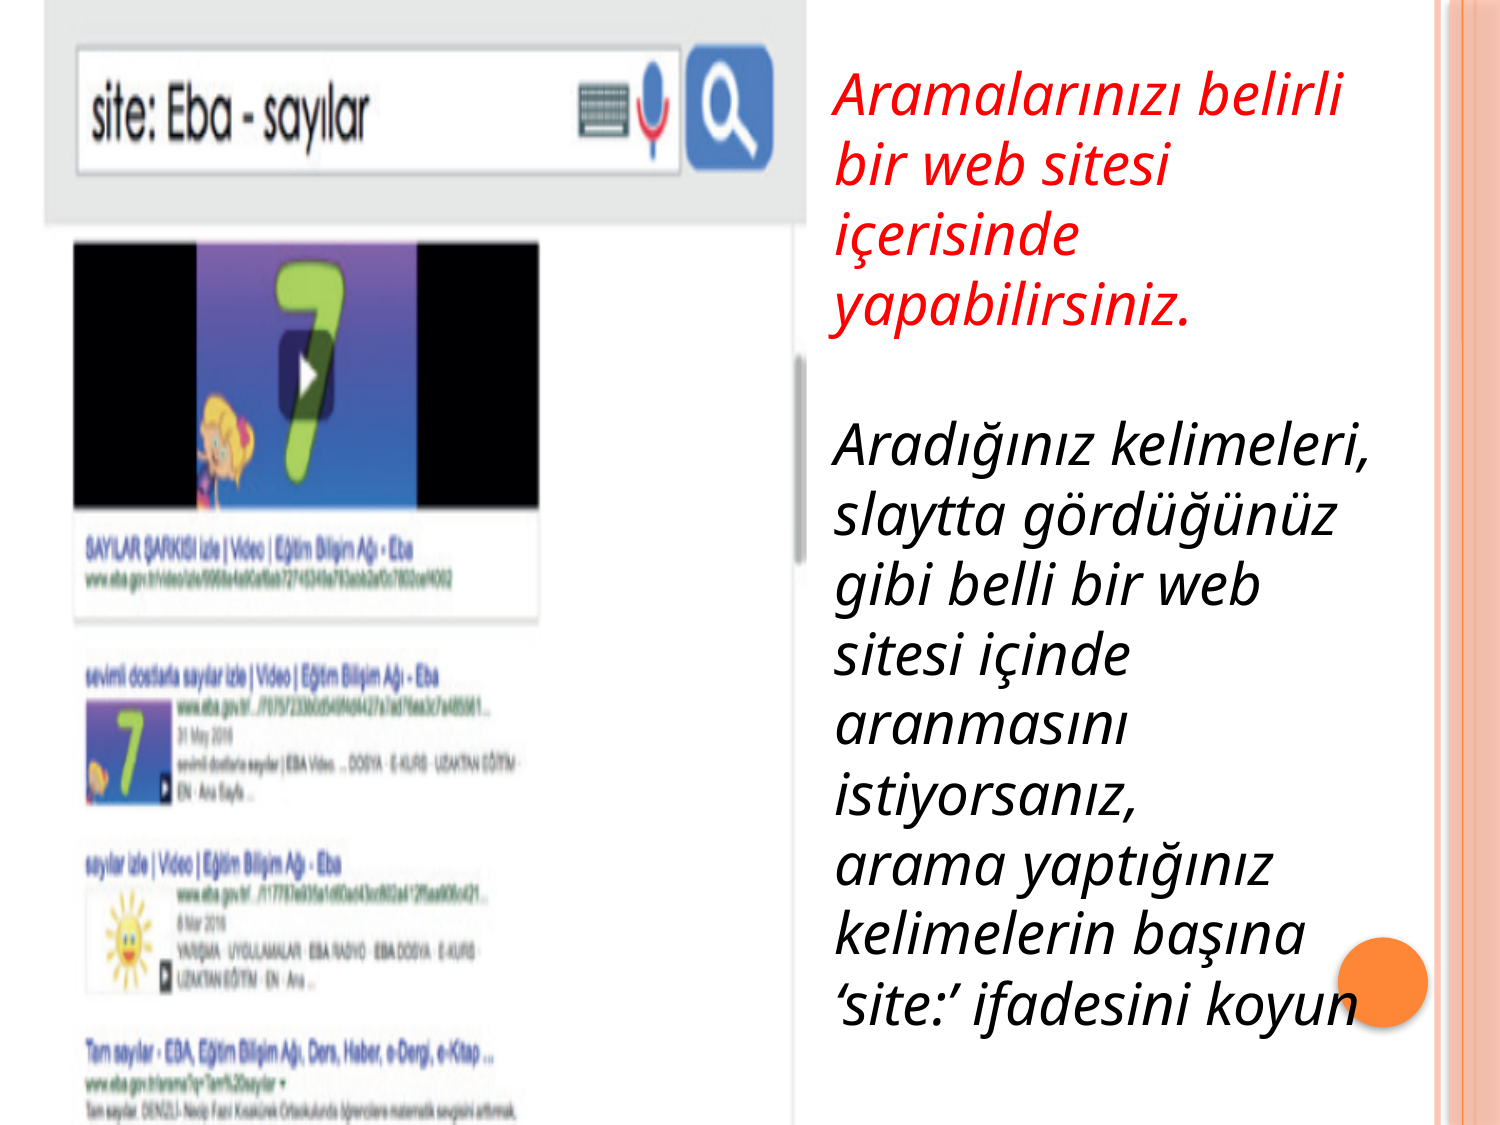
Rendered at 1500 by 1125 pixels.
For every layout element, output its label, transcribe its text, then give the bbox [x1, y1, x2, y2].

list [0, 0, 833, 1125]
text_box Aramalarınızı belirli bir web sitesi içerisinde yapabilirsiniz. Aradığınız kelimeleri, slaytta gördüğünüz gibi belli bir web sitesi içinde aranmasını istiyorsanız, arama yaptığınız kelimelerin başına ‘site:’ ifadesini koyun [839, 49, 1418, 1044]
